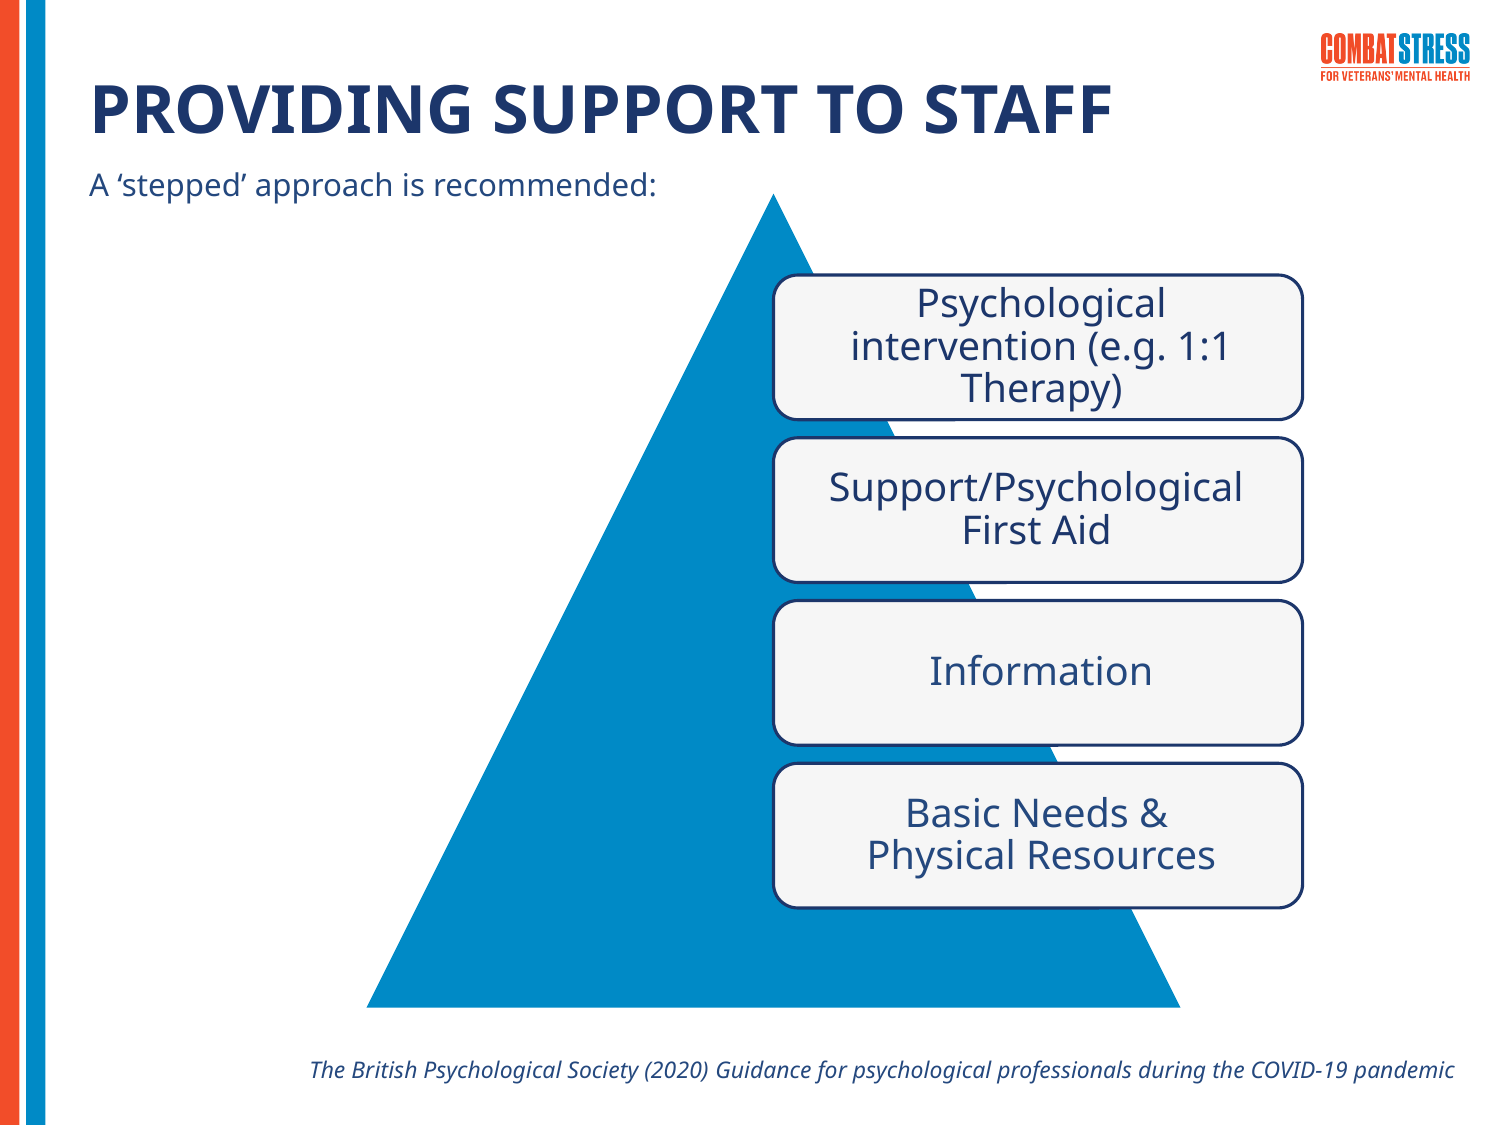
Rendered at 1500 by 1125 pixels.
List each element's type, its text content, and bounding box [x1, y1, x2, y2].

text_box The British Psychological Society (2020) Guidance for psychological professionals during the COVID-19 pandemic [76, 1051, 1471, 1106]
text_box [147, 1055, 1473, 1111]
list A ‘stepped’ approach is recommended: [74, 161, 1185, 216]
title PROVIDING SUPPORT TO STAFF [74, 68, 1185, 148]
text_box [265, 193, 1404, 1008]
